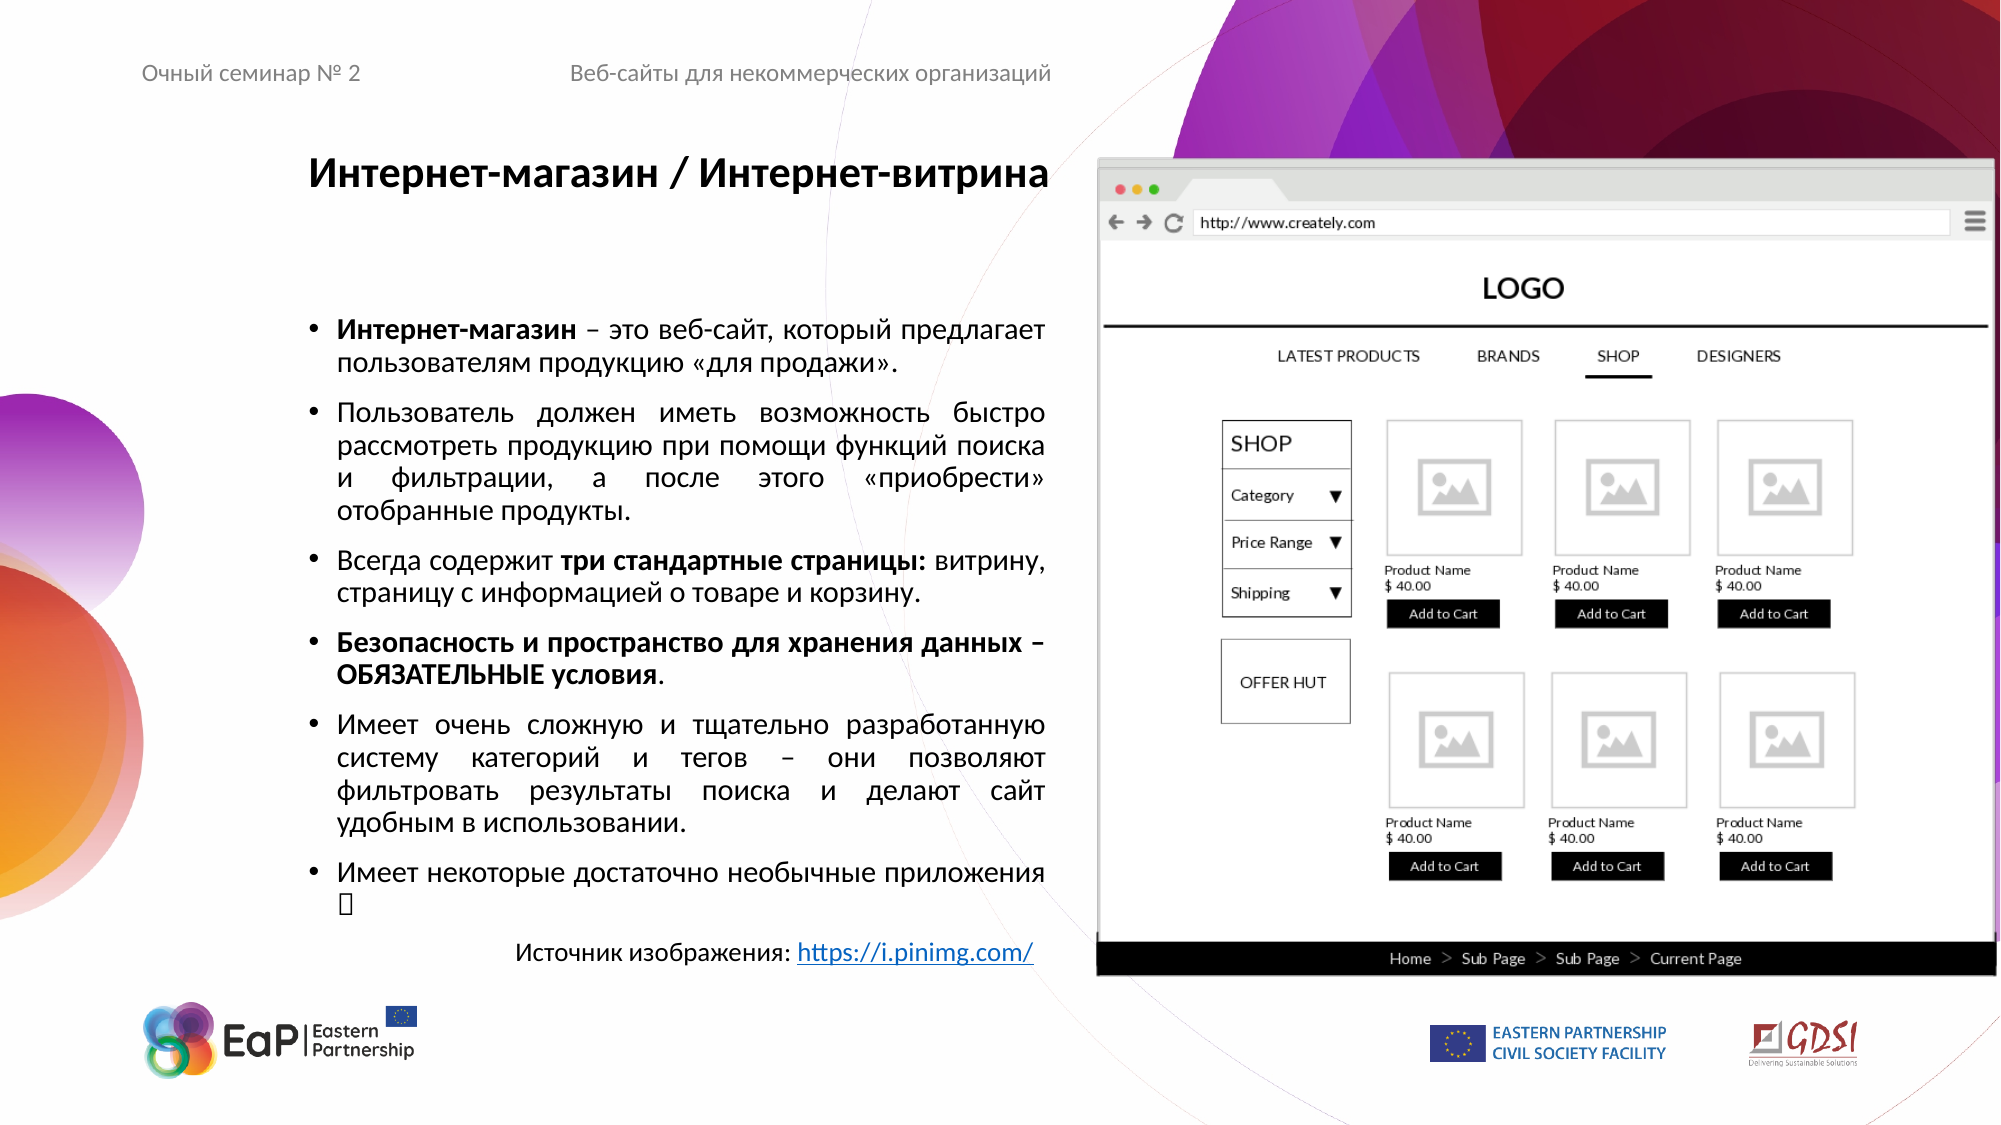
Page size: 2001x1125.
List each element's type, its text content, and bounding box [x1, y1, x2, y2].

list Очный семинар № 2 [126, 52, 507, 137]
list Веб-сайты для некоммерческих организаций [554, 52, 1139, 137]
list Интернет-магазин – это веб-сайт, который предлагает пользователям продукцию «для продажи». Пользователь должен иметь возможность быстро рассмотреть продукцию при помощи функций поиска и фильтрации, а после этого «приобрести» отобранные продукты. Всегда содержит три стандартные страницы: витрину, страницу с информацией о товаре и корзину. Безопасность и пространство для хранения данных – ОБЯЗАТЕЛЬНЫЕ условия. Имеет очень сложную и тщательно разработанную систему категорий и тегов – они позволяют фильтровать результаты поиска и делают сайт удобным в использовании. Имеет некоторые достаточно необычные приложения  Источник изображения: https://i.pinimg.com/ [293, 306, 1061, 1024]
title Интернет-магазин / Интернет-витрина [293, 141, 1079, 234]
picture [0, 0, 2001, 1125]
